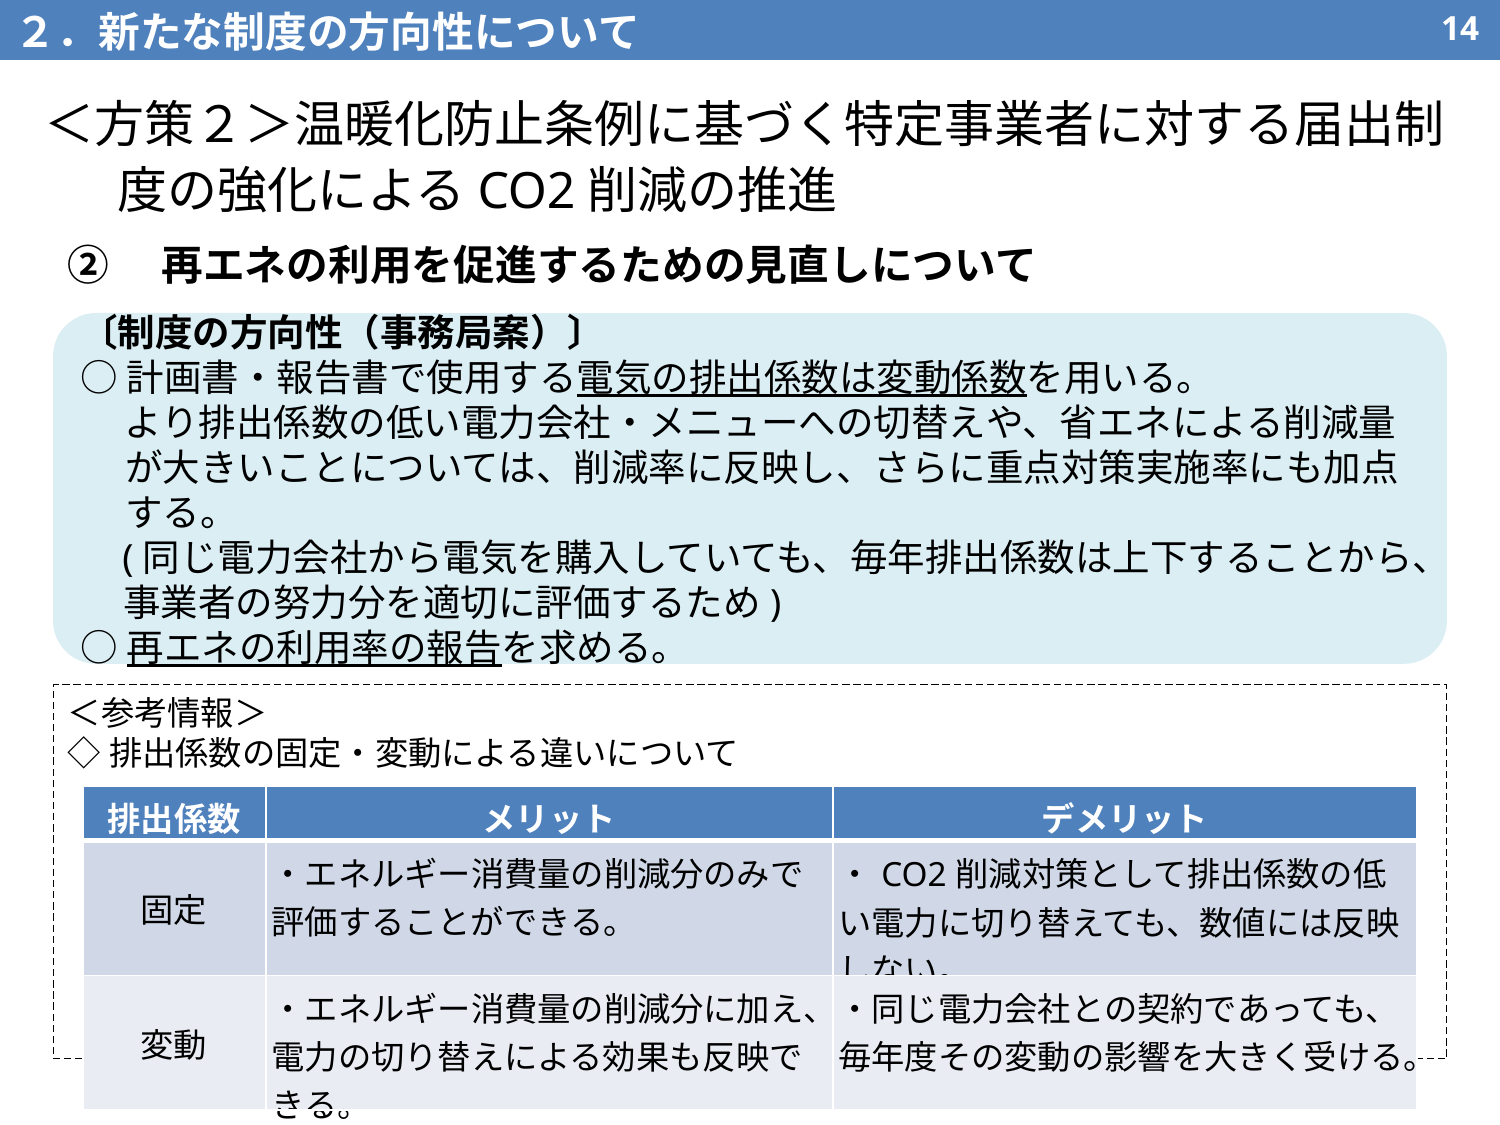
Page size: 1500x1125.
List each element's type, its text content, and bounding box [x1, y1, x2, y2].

table_cell 変動 [84, 976, 265, 1109]
text_box ２．新たな制度の方向性について [0, 0, 1158, 56]
table_header 排出係数 [84, 787, 265, 838]
table_header メリット [267, 787, 832, 838]
table_cell ・エネルギー消費量の削減分のみで評価することができる。 [267, 843, 832, 975]
text_box ② 再エネの利用を促進するための見直しについて [53, 231, 1400, 297]
text_box ＜参考情報＞ ◇排出係数の固定・変動による違いについて [53, 684, 1447, 1059]
text_box 〔制度の方向性（事務局案）〕 ○計画書・報告書で使用する電気の排出係数は変動係数を用いる。 より排出係数の低い電力会社・メニューへの切替えや、省エネによる削減量が大きいことについては、削減率に反映し、さらに重点対策実施率にも加点する。 (同じ電力会社から電気を購入していても、毎年排出係数は上下することから、事業者の努力分を適切に評価するため) ○再エネの利用率の報告を求める。 [50, 310, 1450, 666]
table_cell ・エネルギー消費量の削減分に加え、電力の切り替えによる効果も反映できる。 [267, 976, 832, 1109]
table_cell 固定 [84, 843, 265, 975]
text_box 13 [1319, 2, 1495, 57]
table_cell ・同じ電力会社との契約であっても、毎年度その変動の影響を大きく受ける。 [834, 976, 1416, 1109]
table_cell ・CO2削減対策として排出係数の低い電力に切り替えても、数値には反映しない。 [834, 843, 1416, 975]
text_box ＜方策２＞温暖化防止条例に基づく特定事業者に対する届出制度の強化によるCO2削減の推進 [29, 78, 1471, 227]
table_header デメリット [834, 787, 1416, 838]
